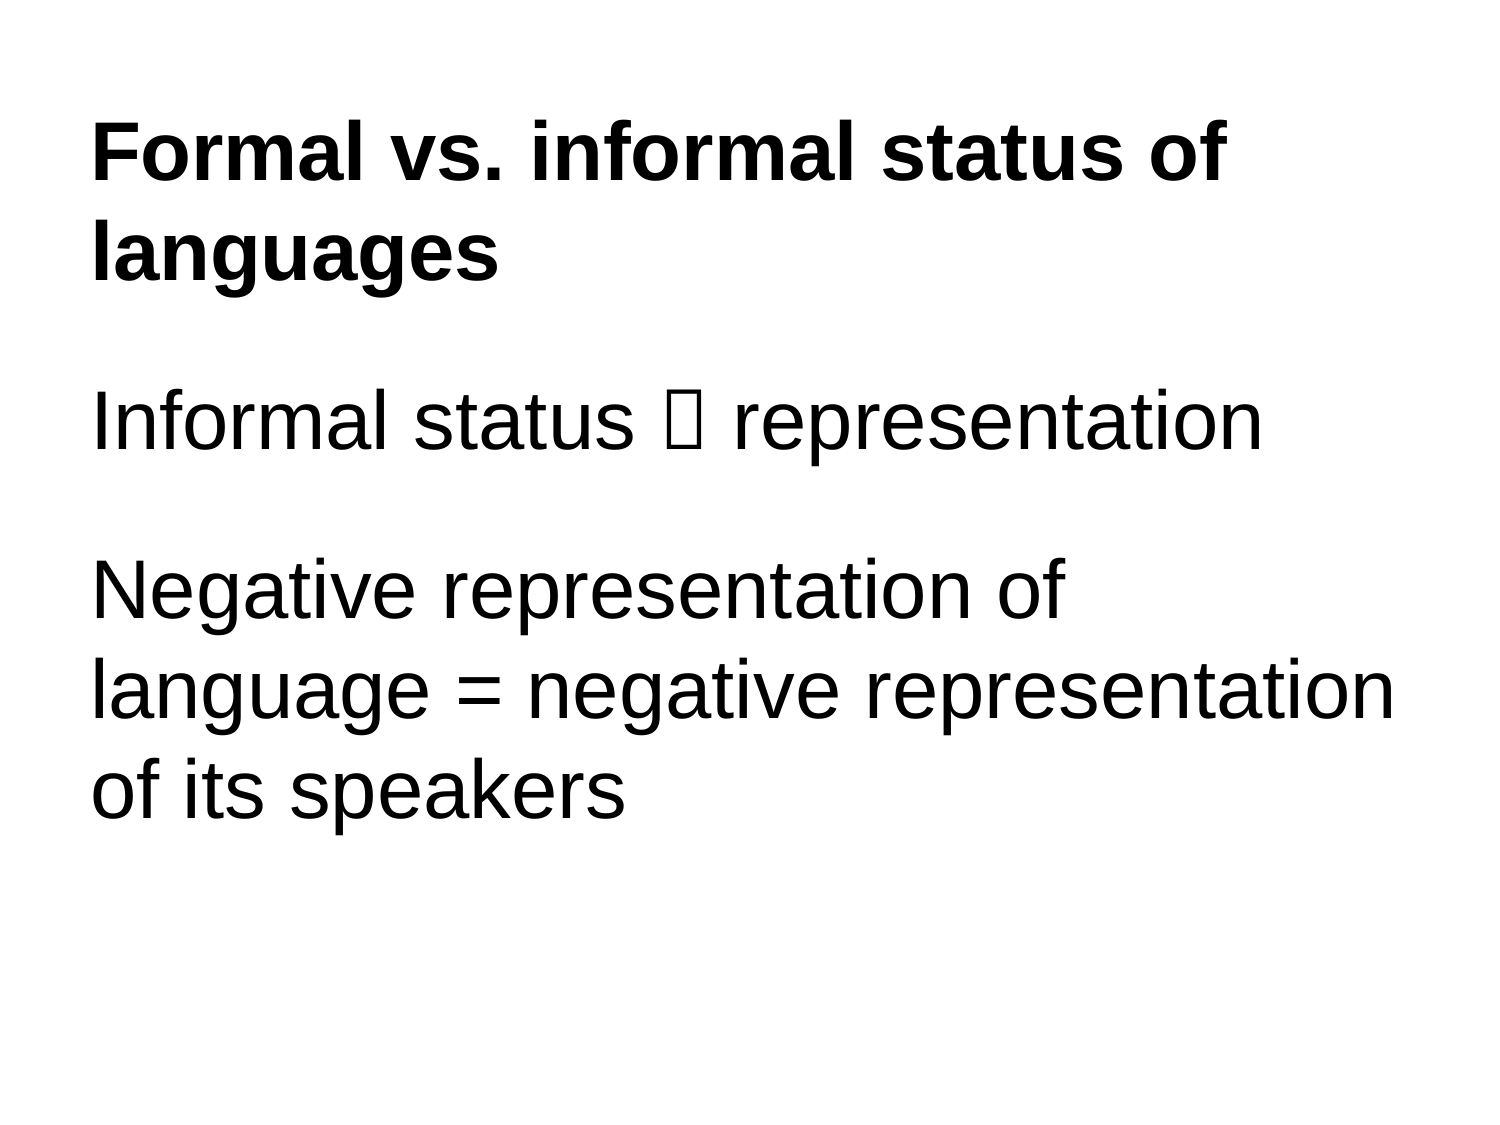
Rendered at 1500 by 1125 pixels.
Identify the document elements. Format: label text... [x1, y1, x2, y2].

list Formal vs. informal status of languages Informal status  representation Negative representation of language = negative representation of its speakers [75, 90, 1425, 1083]
